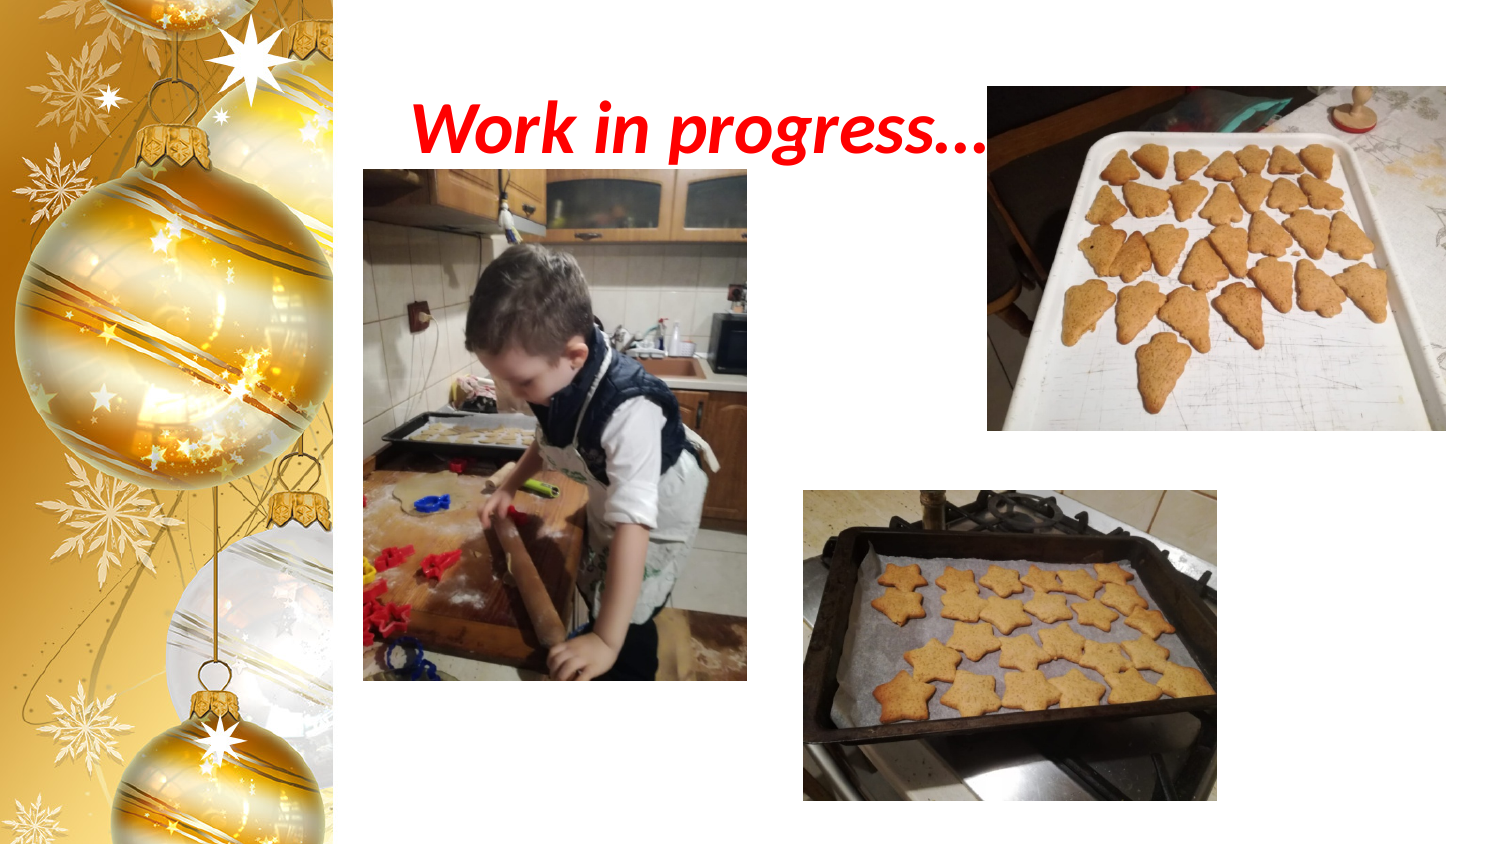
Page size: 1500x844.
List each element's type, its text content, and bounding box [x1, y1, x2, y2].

picture [0, 0, 1500, 844]
title Work in progress… [394, 64, 1425, 184]
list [363, 169, 747, 681]
